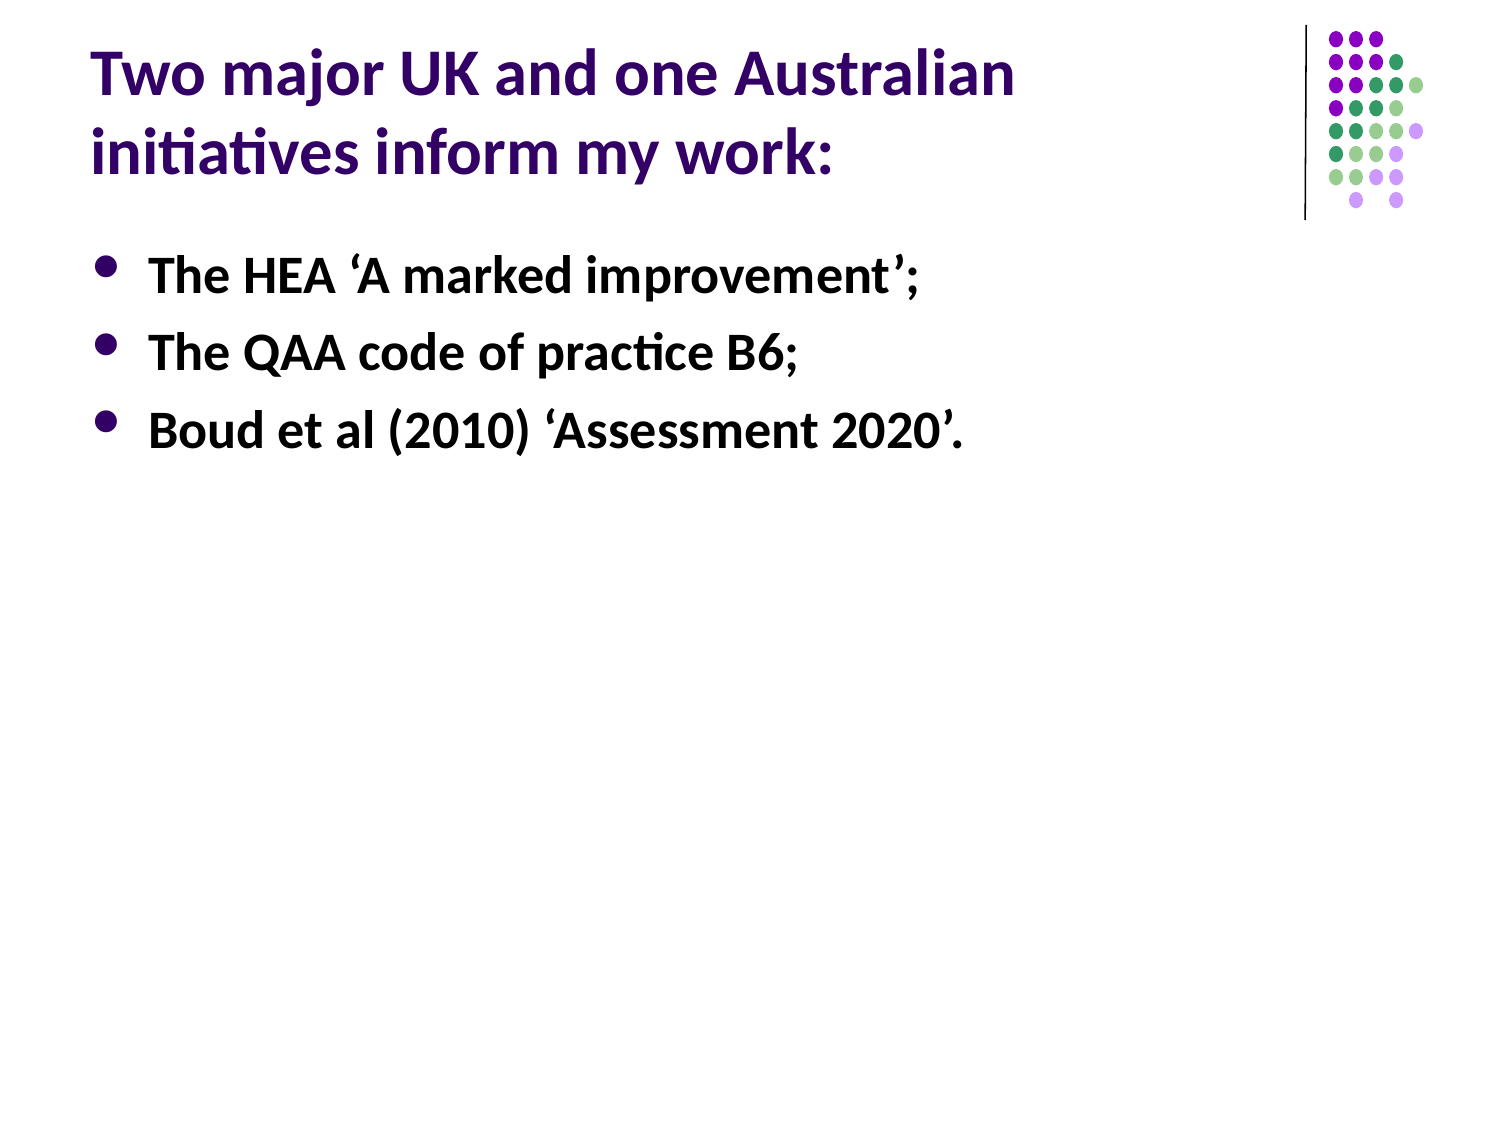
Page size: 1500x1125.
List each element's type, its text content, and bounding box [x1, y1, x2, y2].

title Two major UK and one Australian initiatives inform my work: [74, 19, 1313, 197]
list The HEA ‘A marked improvement’; The QAA code of practice B6; Boud et al (2010) ‘Assessment 2020’. [76, 231, 1428, 1018]
